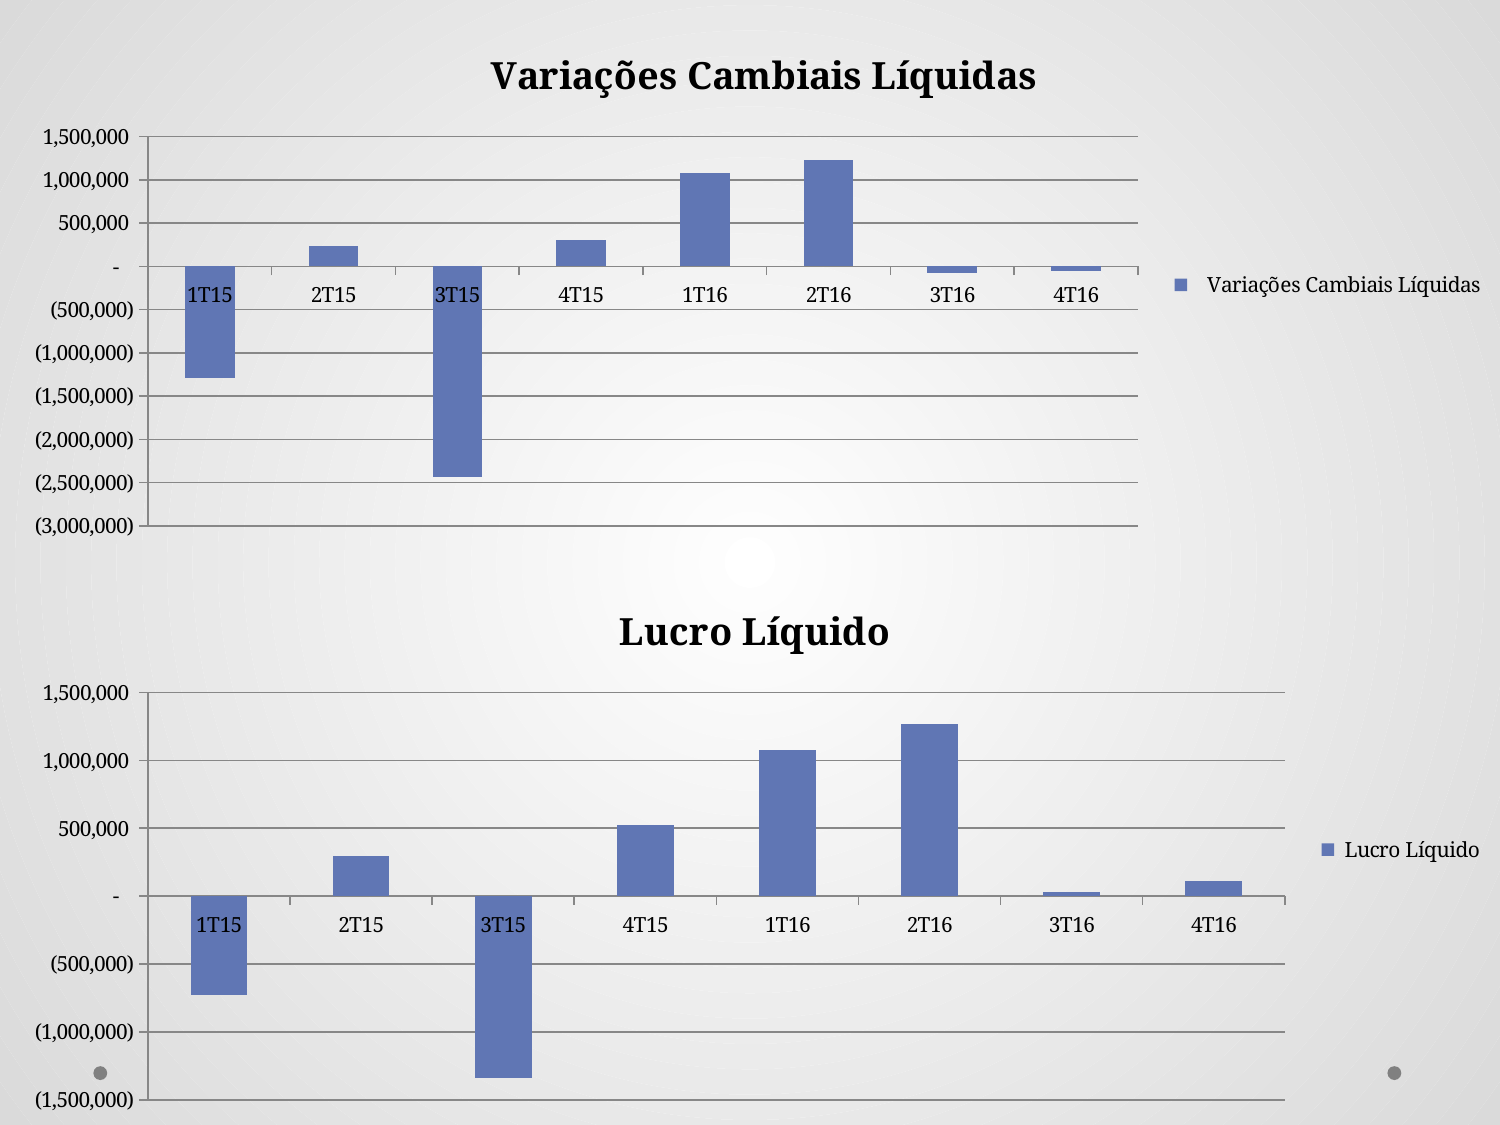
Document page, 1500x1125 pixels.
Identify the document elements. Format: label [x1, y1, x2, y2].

chart [0, 574, 1500, 1125]
chart [0, 18, 1500, 551]
